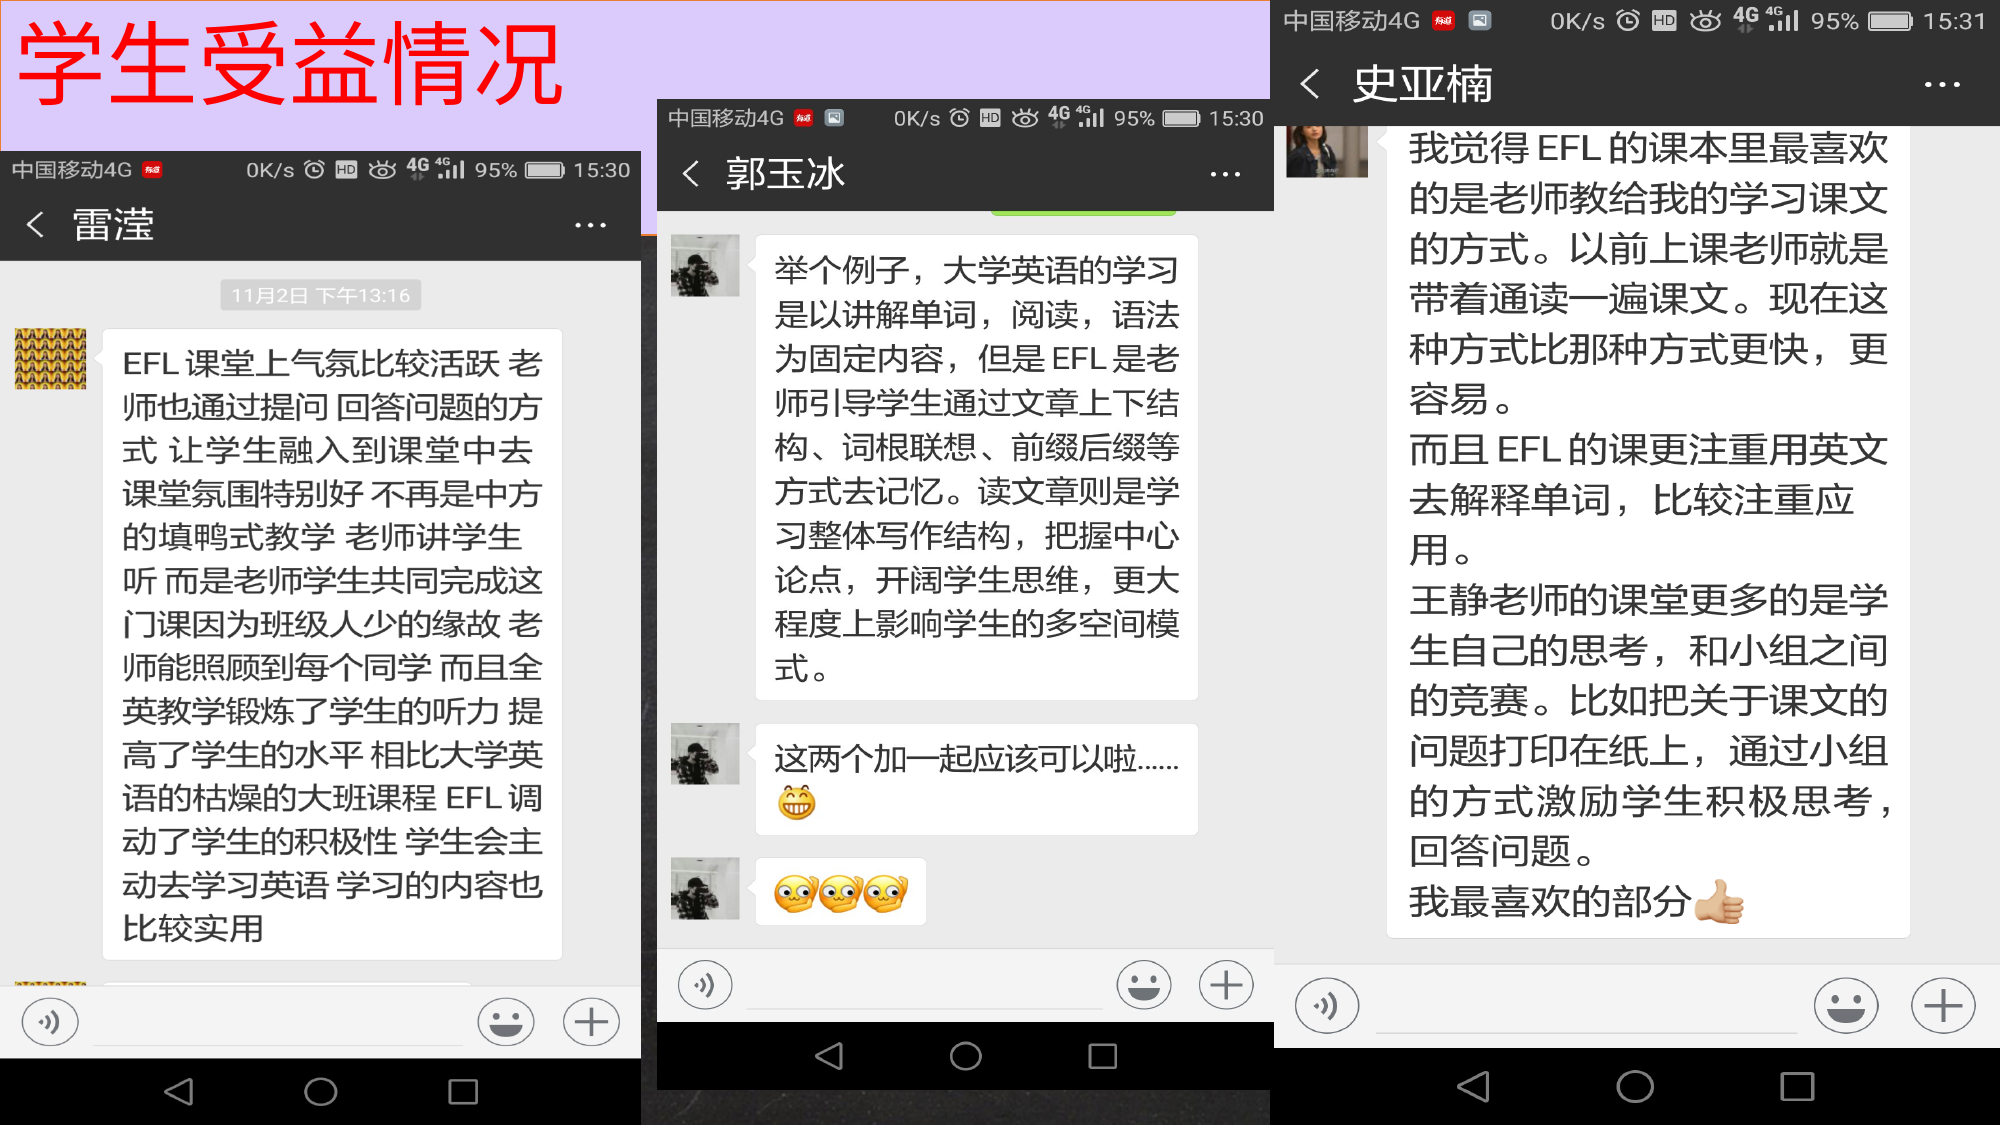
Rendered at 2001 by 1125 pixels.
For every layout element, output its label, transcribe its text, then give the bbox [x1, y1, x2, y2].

picture [0, 0, 2000, 1125]
text_box 学生受益情况 [0, 0, 1270, 236]
